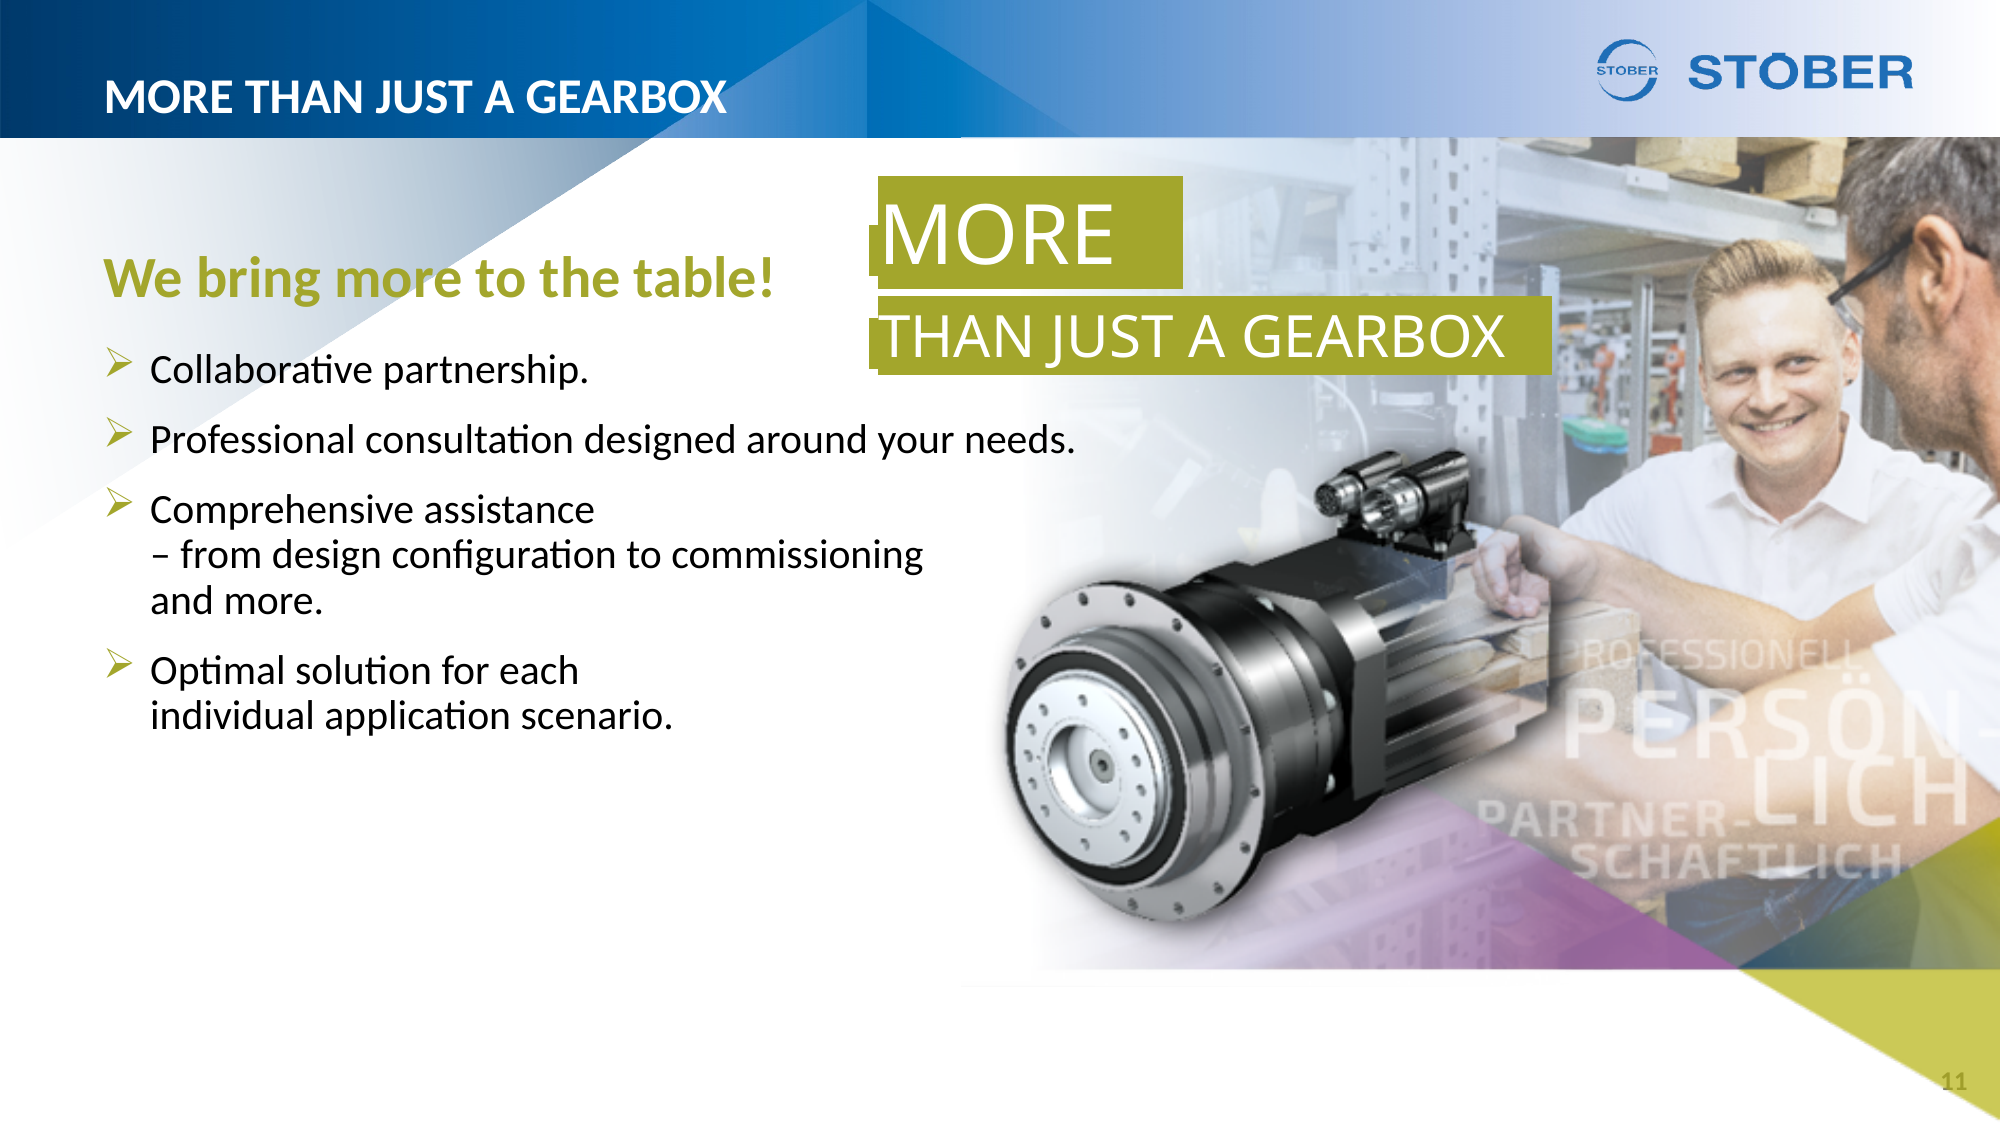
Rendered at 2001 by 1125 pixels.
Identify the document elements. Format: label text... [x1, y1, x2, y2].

text_box THAN JUST A GEARBOX. [853, 292, 961, 377]
title MORE THAN JUST A GEARBOX [88, 59, 1399, 135]
text_box We bring more to the table! Collaborative partnership. Professional consultation designed around your needs. Comprehensive assistance – from design configuration to commissioning and more. Optimal solution for each individual application scenario. [88, 240, 961, 762]
text_box MORE. [853, 174, 961, 289]
picture [0, 0, 2000, 1125]
